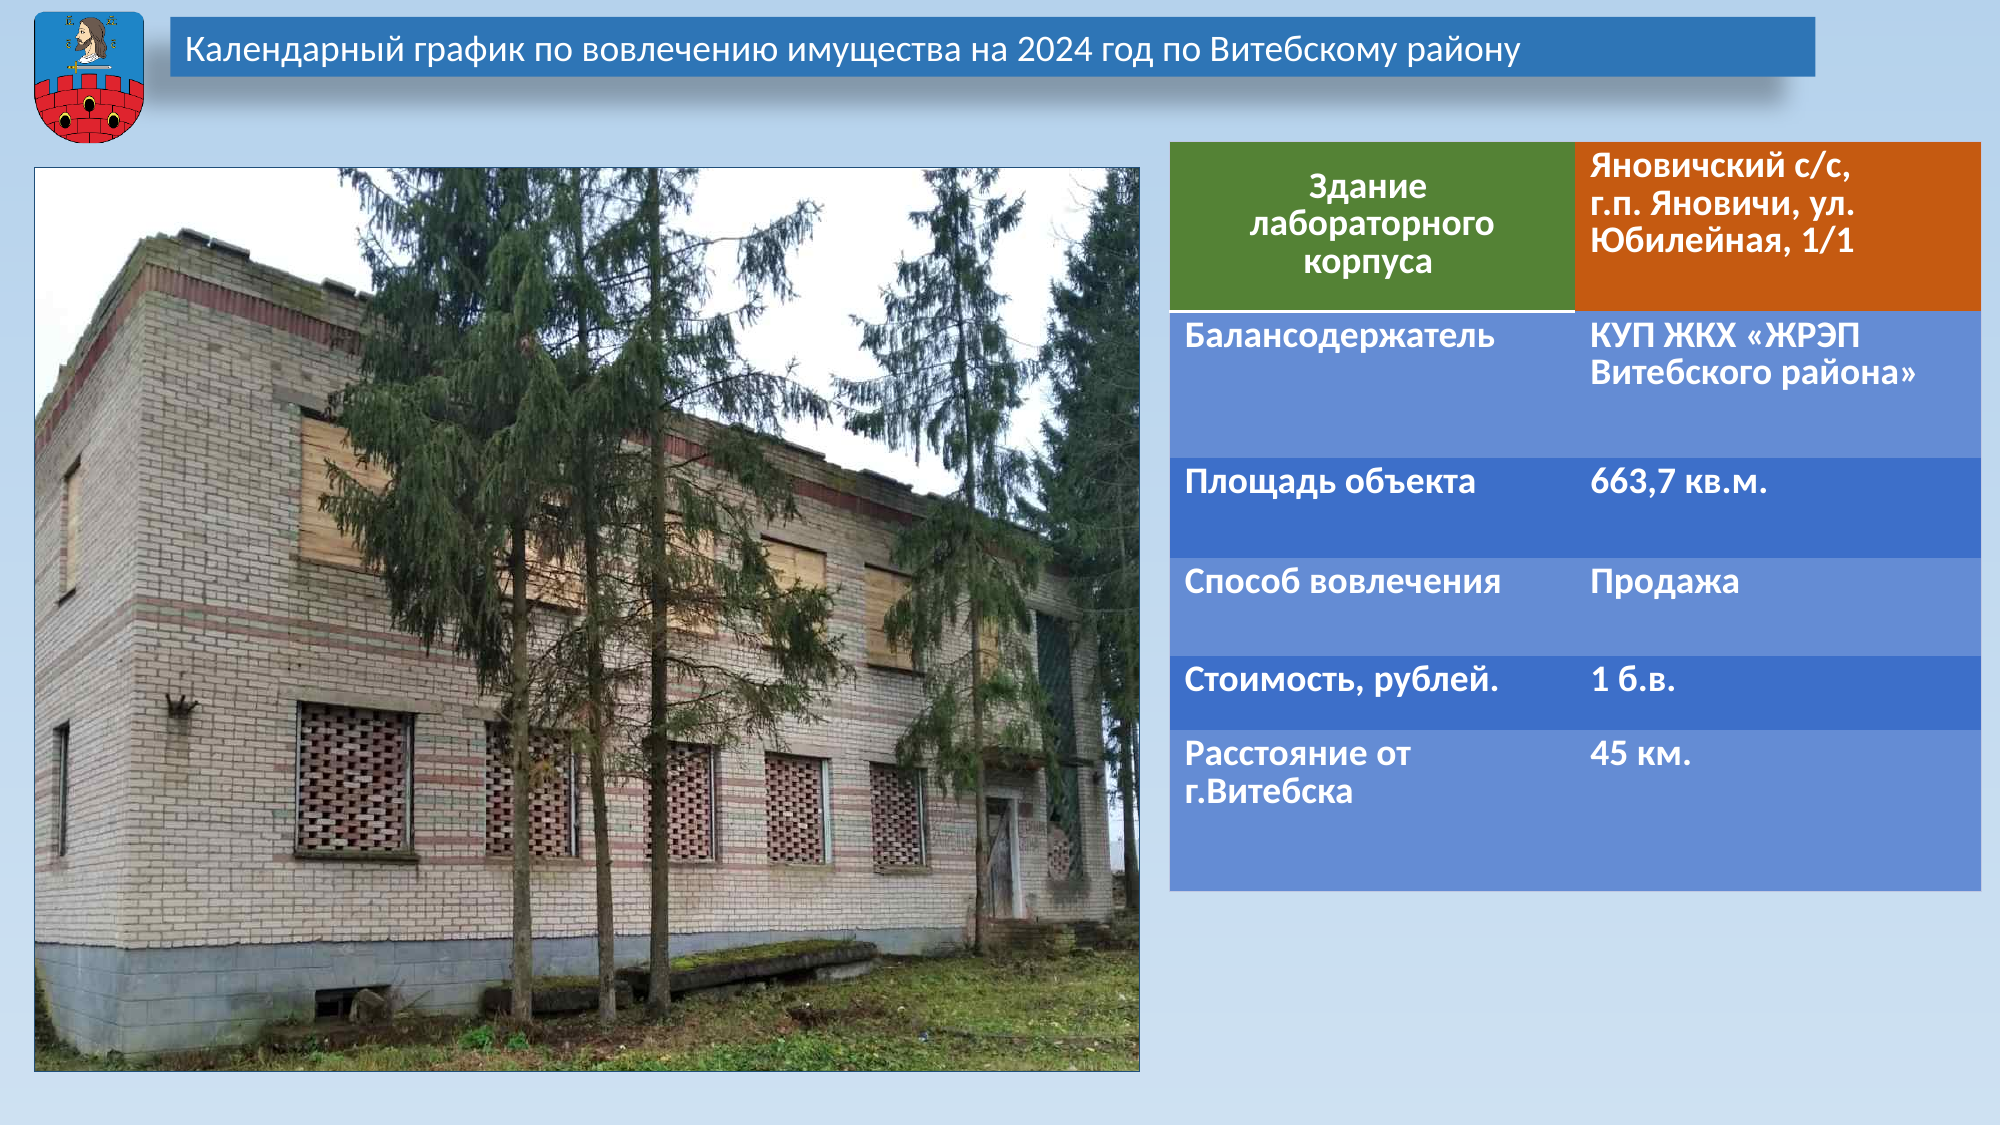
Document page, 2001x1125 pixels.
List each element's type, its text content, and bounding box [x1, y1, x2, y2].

table_cell Балансодержатель [1170, 313, 1575, 458]
table_header Яновичский с/с, г.п. Яновичи, ул. Юбилейная, 1/1 [1575, 142, 1981, 311]
text_box Календарный график по вовлечению имущества на 2024 год по Витебскому району [170, 16, 1816, 77]
picture [34, 11, 144, 144]
table_cell КУП ЖКХ «ЖРЭП Витебского района» [1575, 311, 1981, 458]
picture [34, 167, 1140, 1072]
table_cell 1 б.в. [1575, 656, 1981, 730]
table_cell 663,7 кв.м. [1575, 458, 1981, 558]
table_cell Cпособ вовлечения [1170, 558, 1575, 656]
table_cell Расстояние от г.Витебска [1170, 730, 1575, 891]
table_cell Стоимость, рублей. [1170, 656, 1575, 730]
table_cell Продажа [1575, 558, 1981, 656]
table_header Здание лабораторного корпуса [1170, 142, 1575, 310]
table_cell 45 км. [1575, 730, 1981, 891]
table_cell Площадь объекта [1170, 458, 1575, 558]
